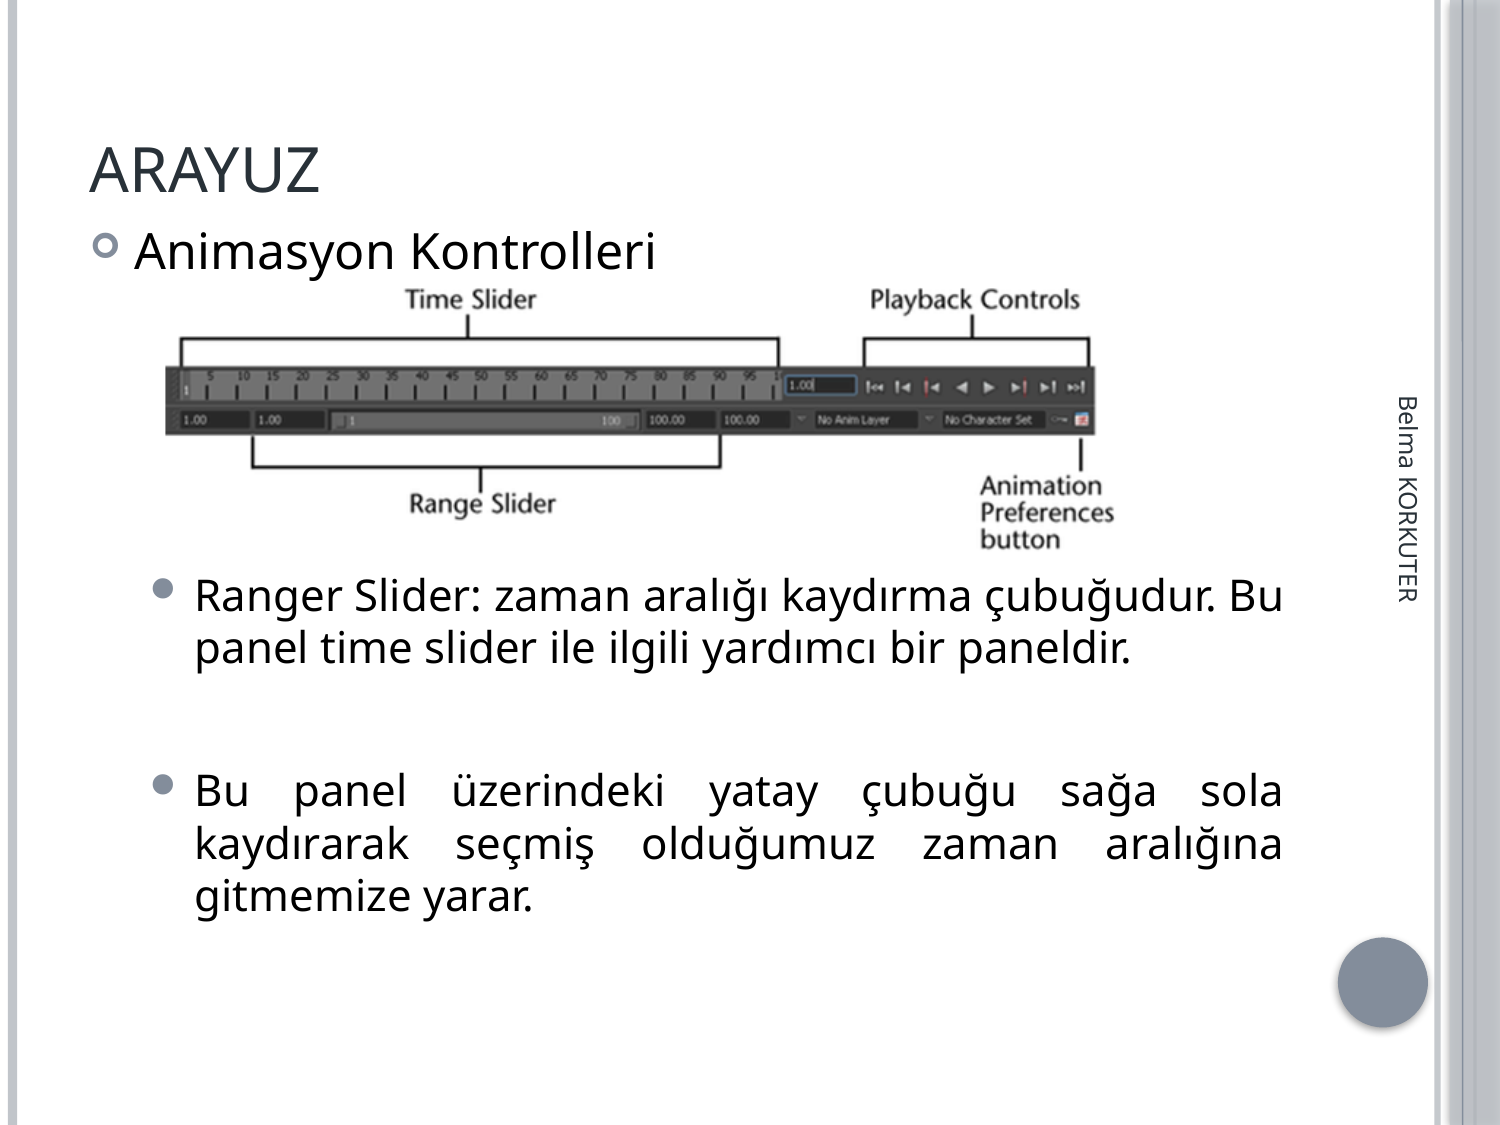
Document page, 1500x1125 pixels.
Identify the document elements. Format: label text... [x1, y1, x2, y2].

list Animasyon Kontrolleri Ranger Slider: zaman aralığı kaydırma çubuğudur. Bu panel time slider ile ilgili yardımcı bir paneldir. Bu panel üzerindeki yatay çubuğu sağa sola kaydırarak seçmiş olduğumuz zaman aralığına gitmemize yarar. [75, 212, 1300, 1062]
footer Belma KORKUTER [1379, 380, 1440, 906]
title ARAYUZ [75, 24, 1300, 212]
picture [151, 286, 1117, 554]
